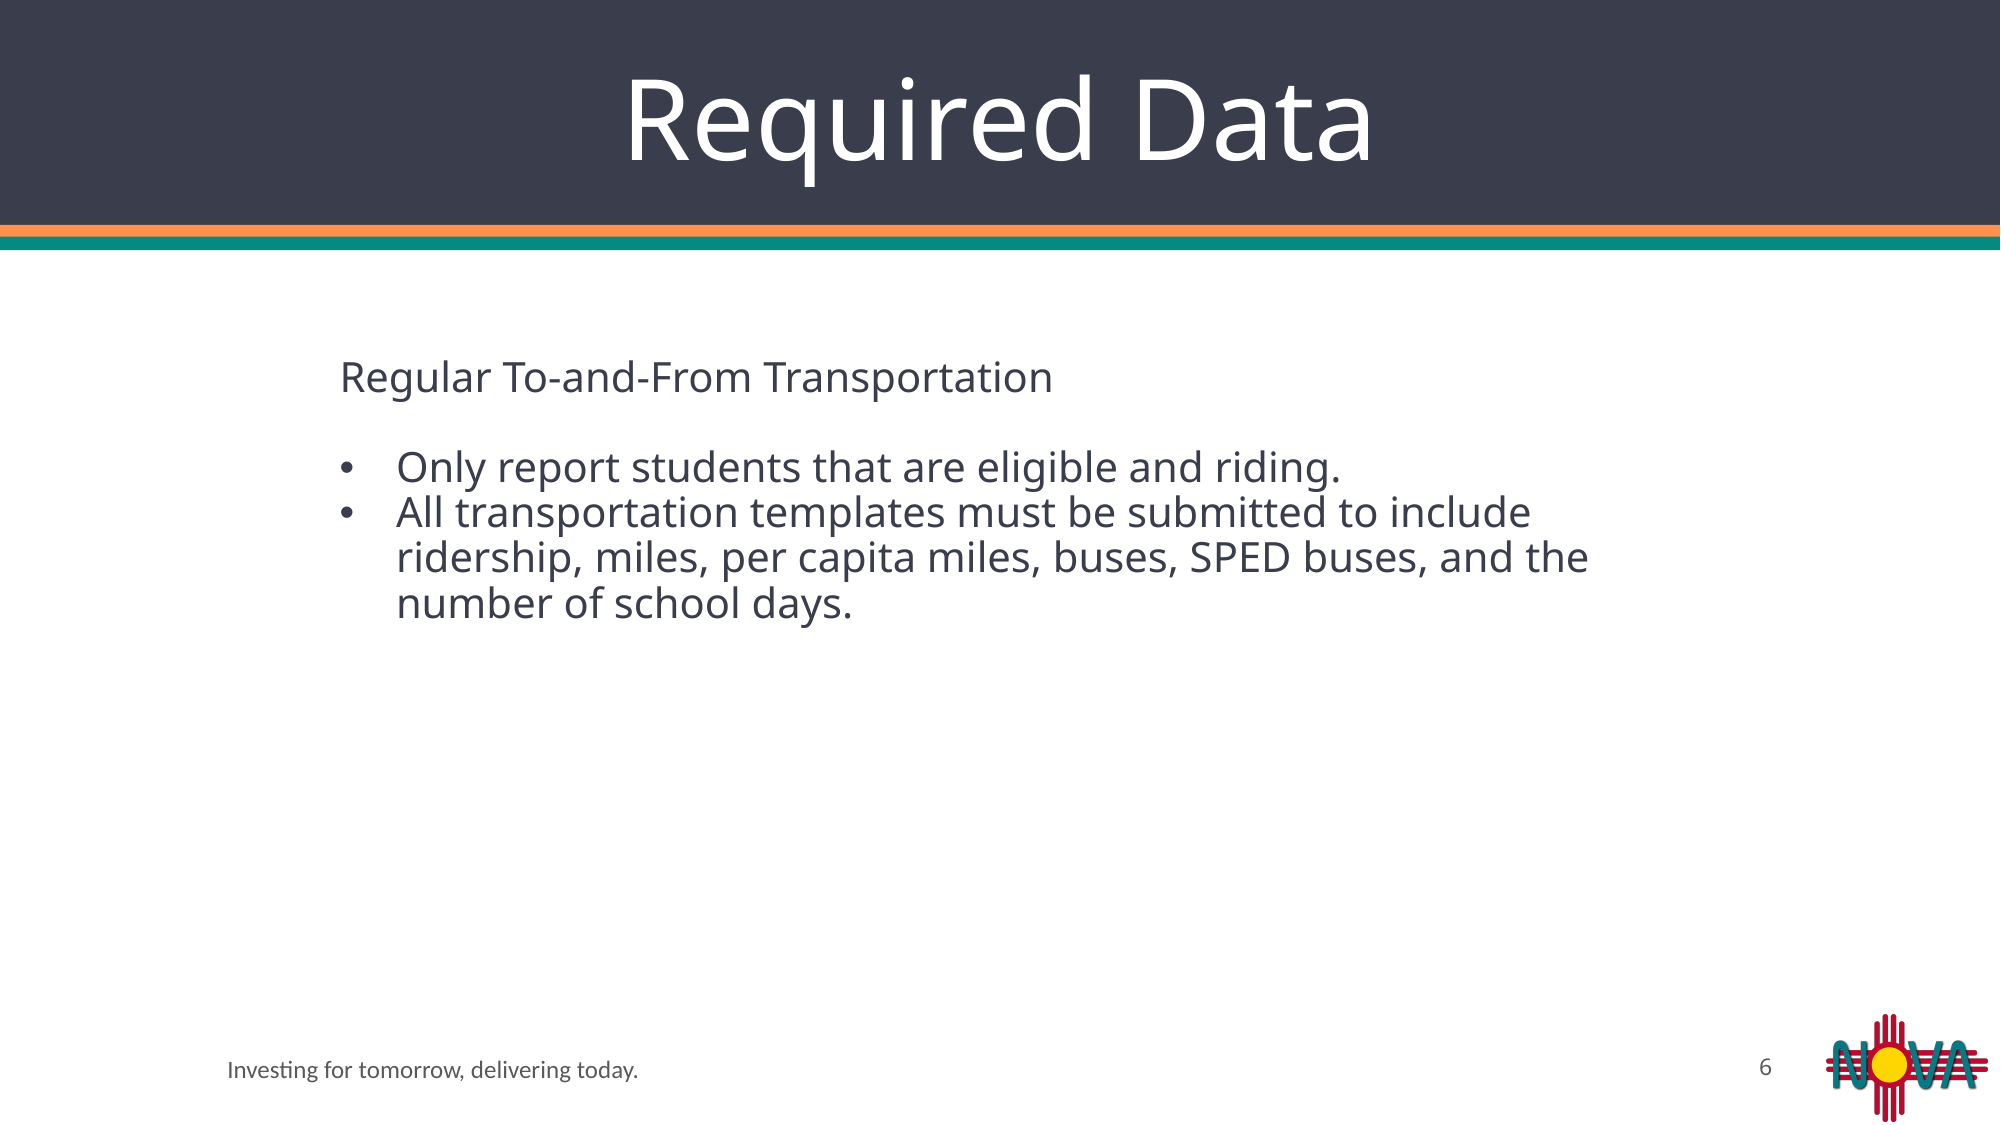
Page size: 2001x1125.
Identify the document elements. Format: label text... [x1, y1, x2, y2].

slide_number 6 [1562, 1045, 1788, 1091]
footer Investing for tomorrow, delivering today. [212, 1045, 1237, 1091]
list Regular To-and-From Transportation Only report students that are eligible and riding. All transportation templates must be submitted to include ridership, miles, per capita miles, buses, SPED buses, and the number of school days. [324, 349, 1676, 890]
picture [1826, 1014, 1988, 1123]
title Required Data [0, 22, 2000, 193]
